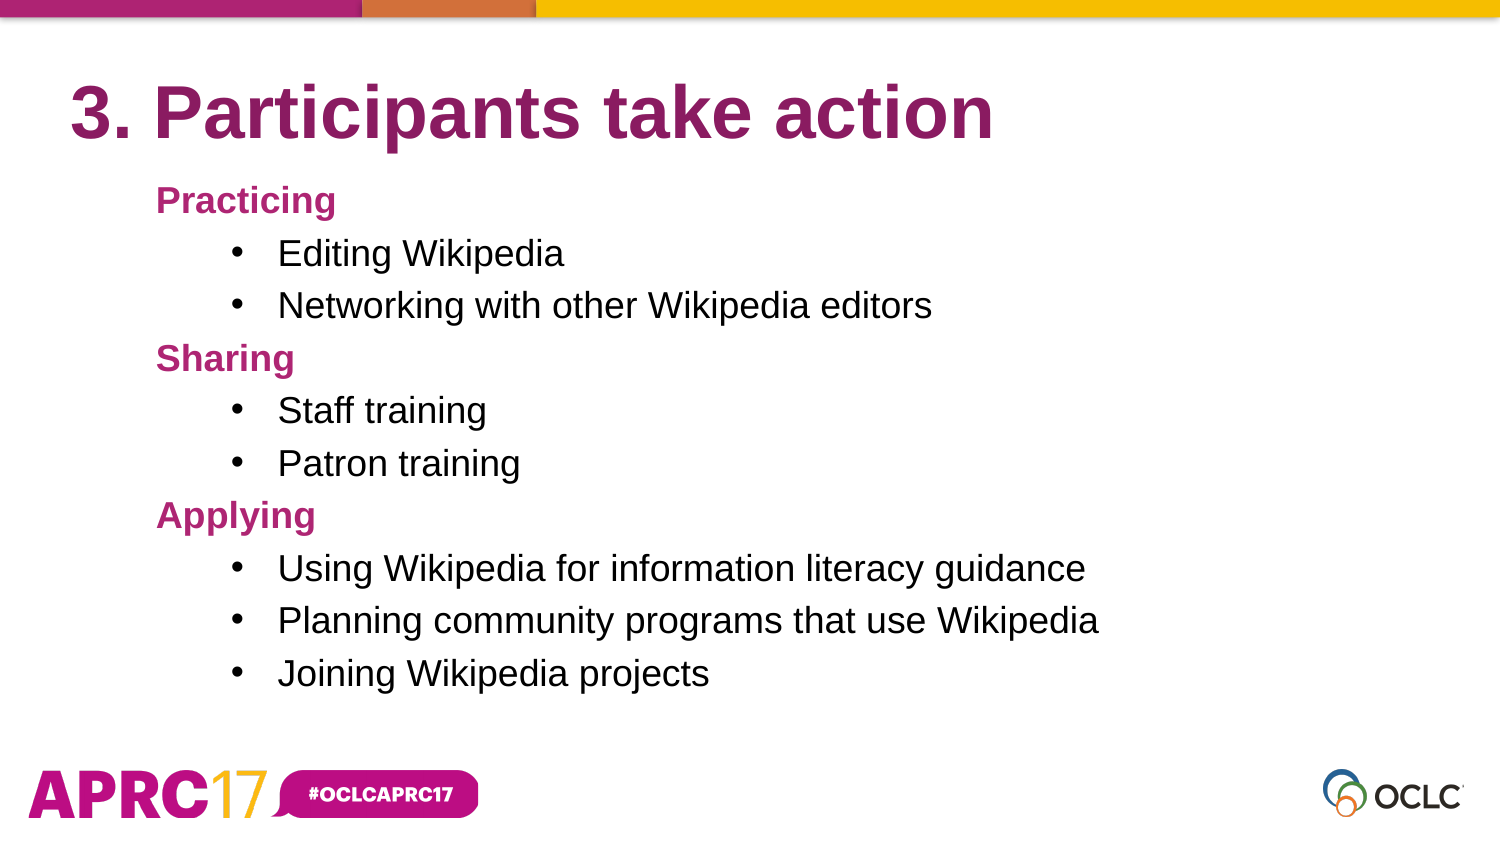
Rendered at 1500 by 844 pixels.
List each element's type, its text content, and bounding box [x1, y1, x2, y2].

list Practicing Editing Wikipedia Networking with other Wikipedia editors Sharing Staff training Patron training Applying Using Wikipedia for information literacy guidance Planning community programs that use Wikipedia Joining Wikipedia projects [141, 168, 1441, 655]
list 3. Participants take action [55, 56, 1441, 169]
